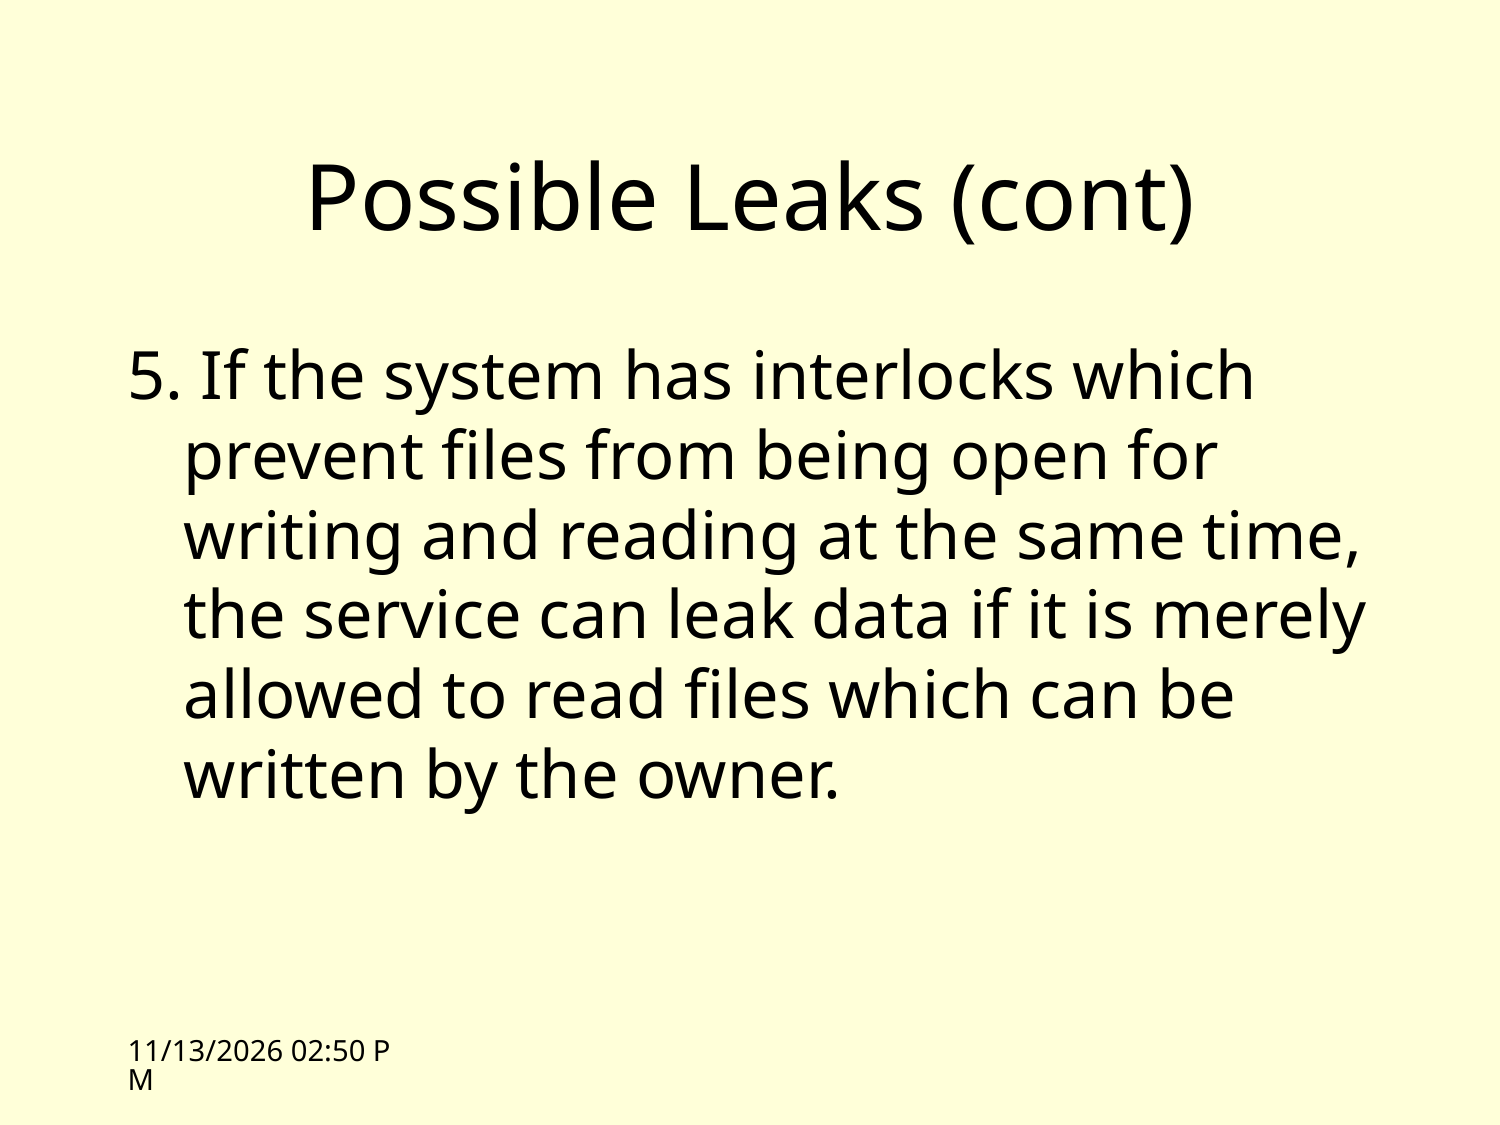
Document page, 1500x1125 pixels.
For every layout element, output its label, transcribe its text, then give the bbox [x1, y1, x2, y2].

list 5. If the system has interlocks which prevent files from being open for writing and reading at the same time, the service can leak data if it is merely allowed to read files which can be written by the owner. [112, 324, 1388, 1001]
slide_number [112, 1024, 426, 1101]
title Possible Leaks (cont) [112, 99, 1388, 288]
